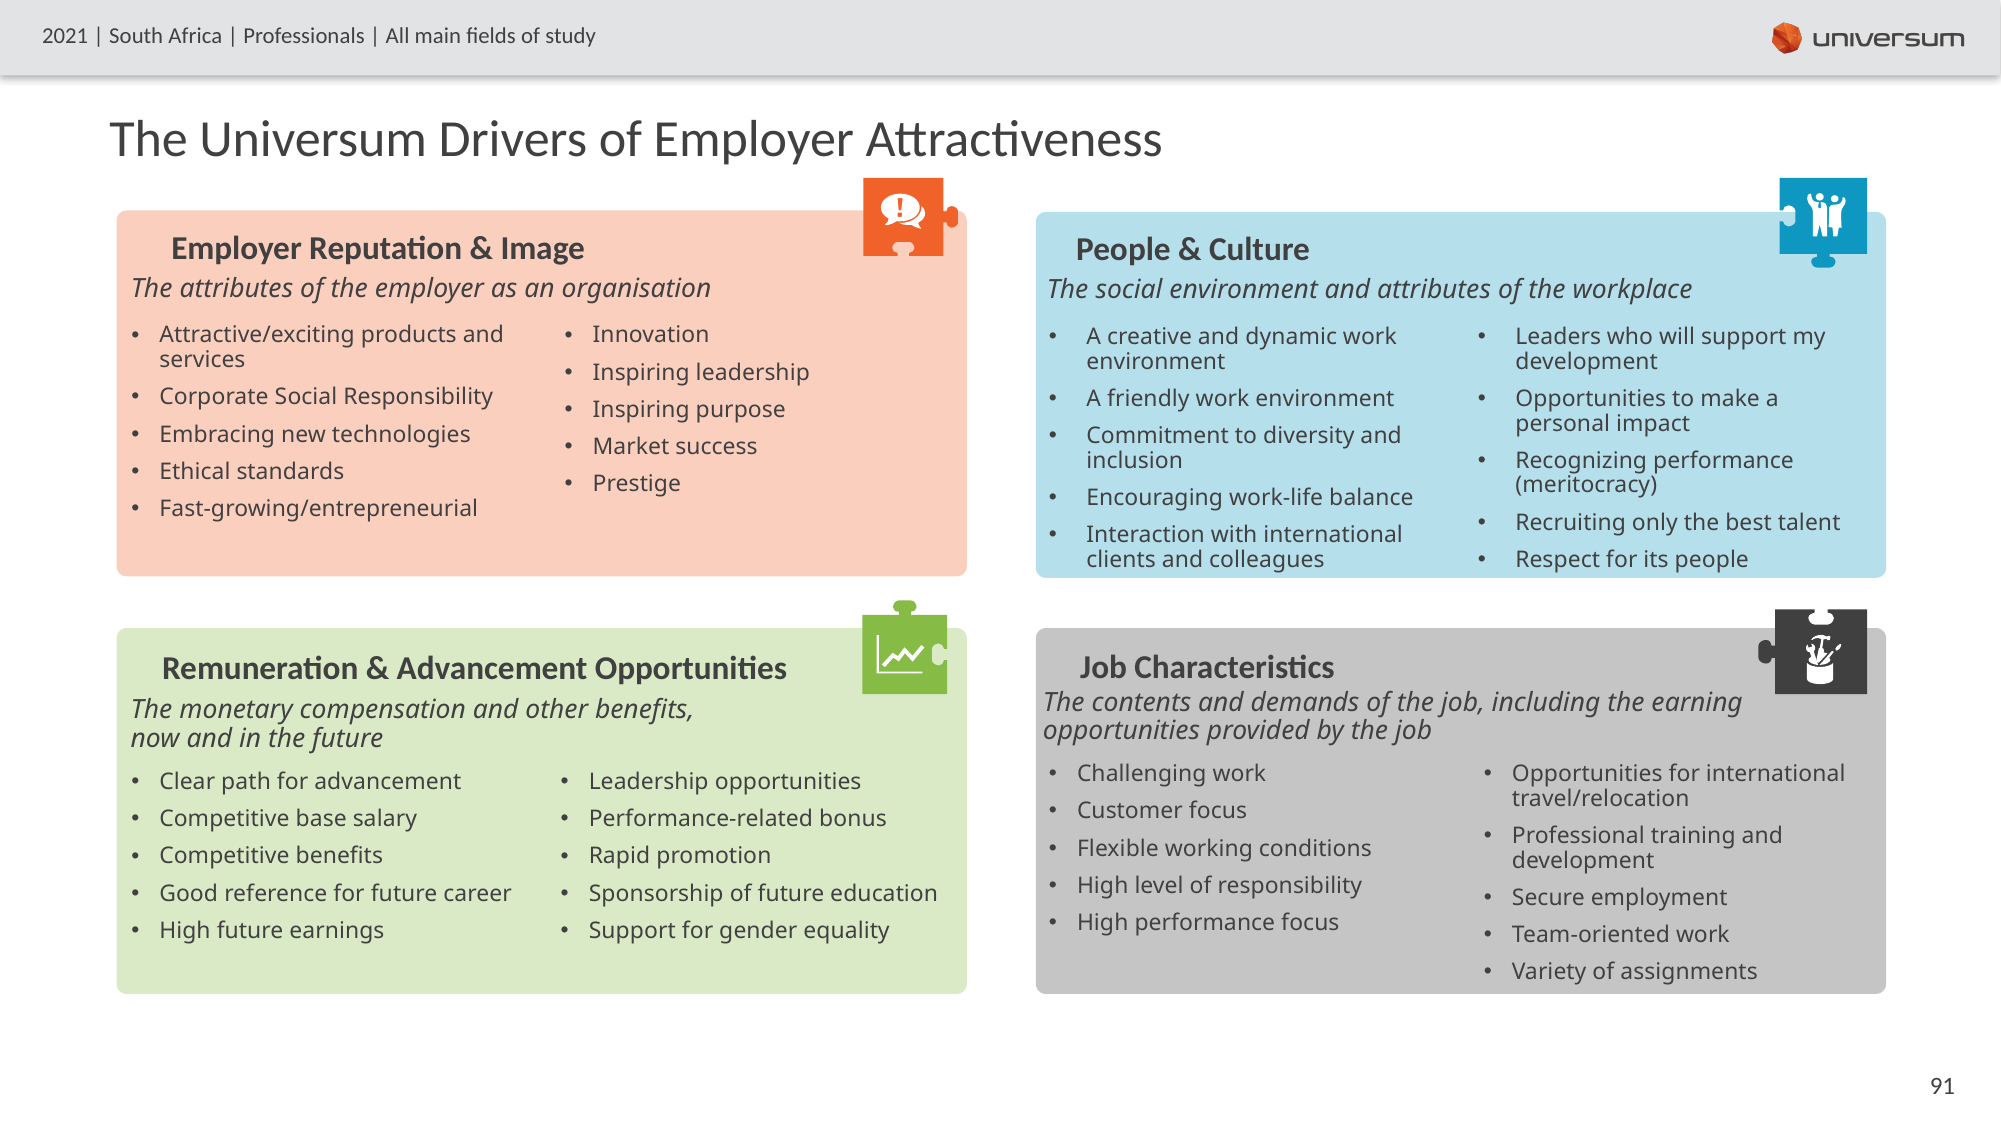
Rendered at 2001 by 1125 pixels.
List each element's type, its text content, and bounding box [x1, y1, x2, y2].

text_box People & Culture [1061, 224, 1326, 268]
text_box [1033, 209, 1889, 580]
text_box The attributes of the employer as an organisation [116, 266, 727, 311]
picture [1759, 12, 1975, 64]
text_box [1033, 625, 1889, 990]
text_box [114, 625, 969, 997]
text_box The monetary compensation and other benefits, now and in the future [115, 688, 717, 761]
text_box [1758, 609, 1868, 695]
text_box Employer Reputation & Image [156, 223, 601, 266]
text_box Challenging work Customer focus Flexible working conditions High level of responsibility High performance focus Opportunities for international travel/relocation Professional training and development Secure employment Team-oriented work Variety of assignments [1034, 754, 1887, 1003]
text_box Remuneration & Advancement Opportunities [147, 643, 804, 695]
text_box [1779, 177, 1868, 268]
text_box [862, 600, 948, 695]
text_box The social environment and attributes of the workplace [1032, 268, 1708, 312]
text_box Job Characteristics [1065, 642, 1351, 680]
text_box [114, 208, 969, 579]
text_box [863, 177, 959, 257]
title The Universum Drivers of Employer Attractiveness [92, 96, 1975, 190]
list 2021 | South Africa | Professionals | All main fields of study [25, 13, 1730, 60]
text_box Clear path for advancement Competitive base salary Competitive benefits Good reference for future career High future earnings Leadership opportunities Performance-related bonus Rapid promotion Sponsorship of future education Support for gender equality [116, 762, 958, 994]
text_box The contents and demands of the job, including the earning opportunities provided by the job [1028, 680, 1758, 753]
text_box A creative and dynamic work environment A friendly work environment Commitment to diversity and inclusion Encouraging work-life balance Interaction with international clients and colleagues Leaders who will support my development Opportunities to make a personal impact Recognizing performance (meritocracy) Recruiting only the best talent Respect for its people [1034, 317, 1887, 571]
text_box Attractive/exciting products and services Corporate Social Responsibility Embracing new technologies Ethical standards Fast-growing/entrepreneurial Innovation Inspiring leadership Inspiring purpose Market success Prestige [116, 315, 966, 562]
